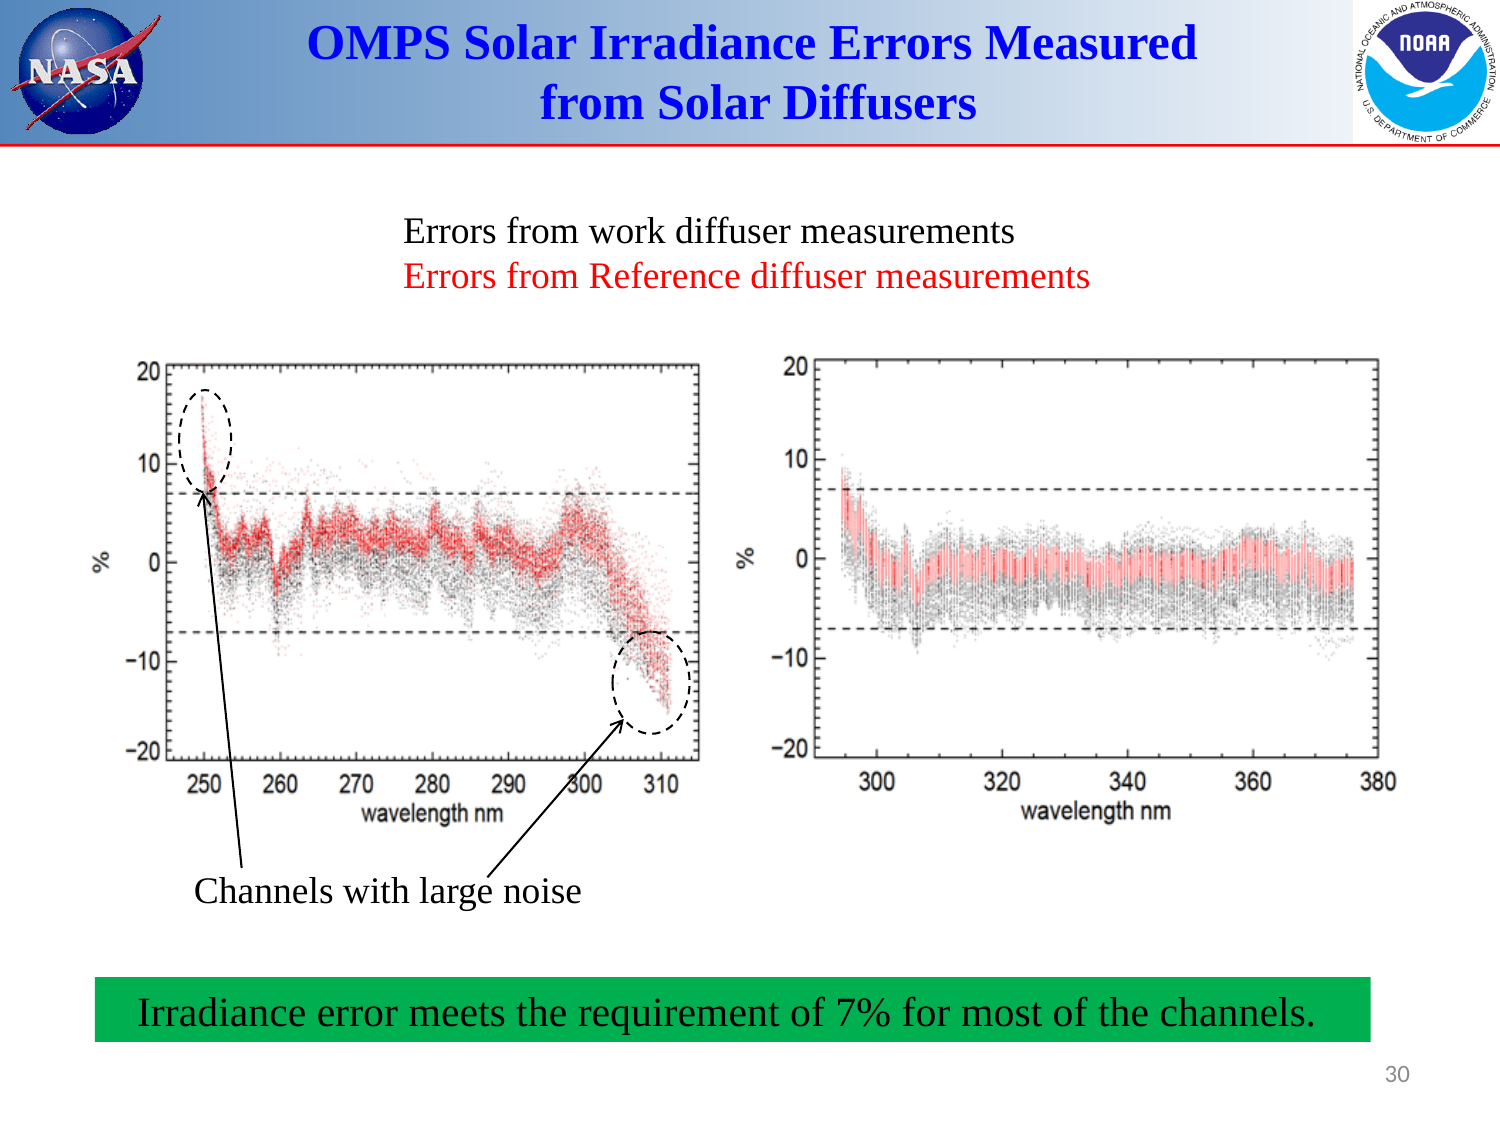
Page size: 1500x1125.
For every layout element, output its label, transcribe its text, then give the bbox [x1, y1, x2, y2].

picture [1353, 0, 1498, 144]
text_box Irradiance error meets the requirement of 7% for most of the channels. [94, 977, 1371, 1042]
text_box Channels with large noise [179, 858, 640, 919]
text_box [202, 491, 242, 869]
text_box Errors from work diffuser measurements Errors from Reference diffuser measurements [388, 198, 1107, 304]
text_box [487, 718, 625, 878]
text_box OMPS Solar Irradiance Errors Measured from Solar Diffusers [77, 2, 1428, 138]
slide_number 30 [1074, 1042, 1425, 1103]
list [74, 346, 1426, 843]
picture [0, 0, 161, 142]
